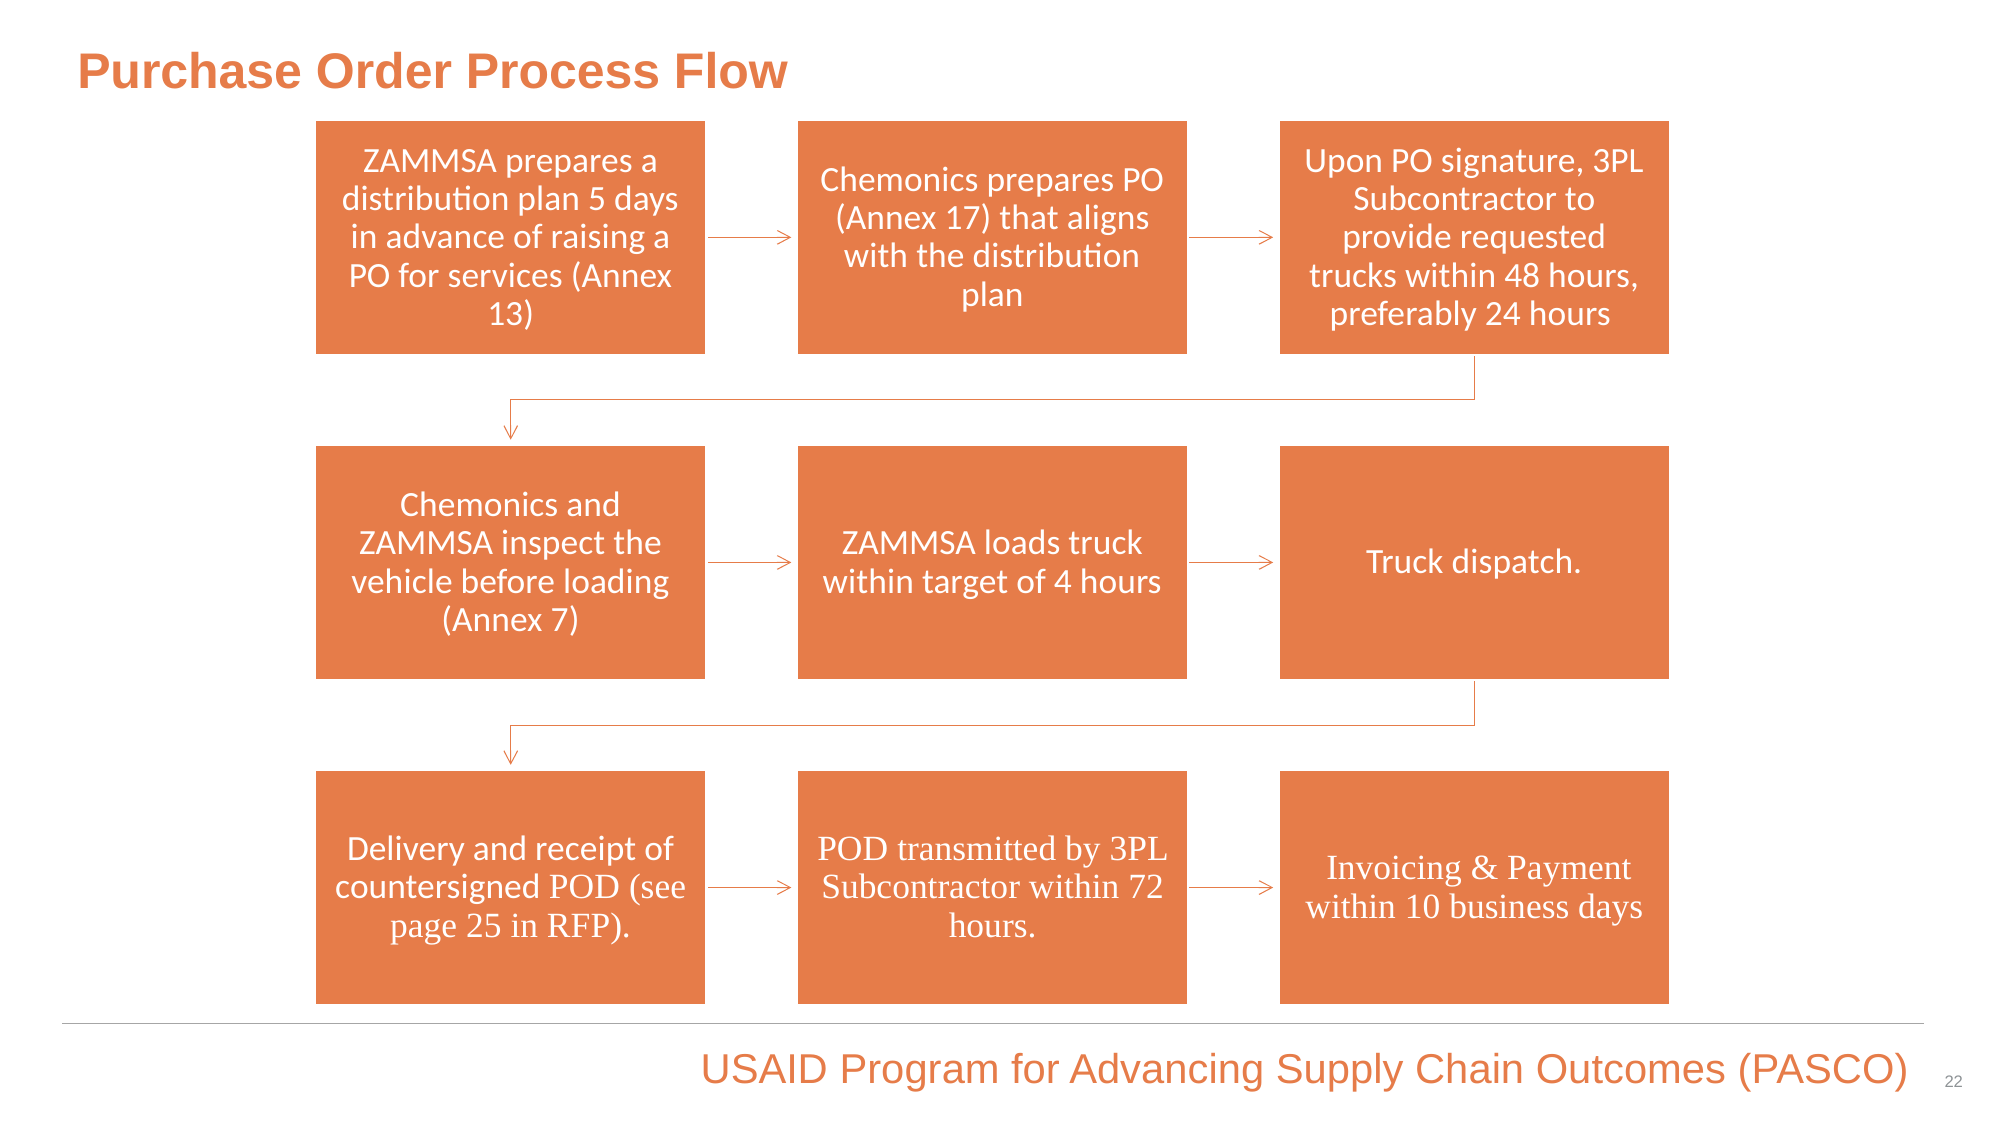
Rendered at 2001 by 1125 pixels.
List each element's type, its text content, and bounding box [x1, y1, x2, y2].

title Purchase Order Process Flow [62, 38, 1923, 120]
slide_number 22 [1528, 1050, 1979, 1111]
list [93, 119, 1892, 1006]
